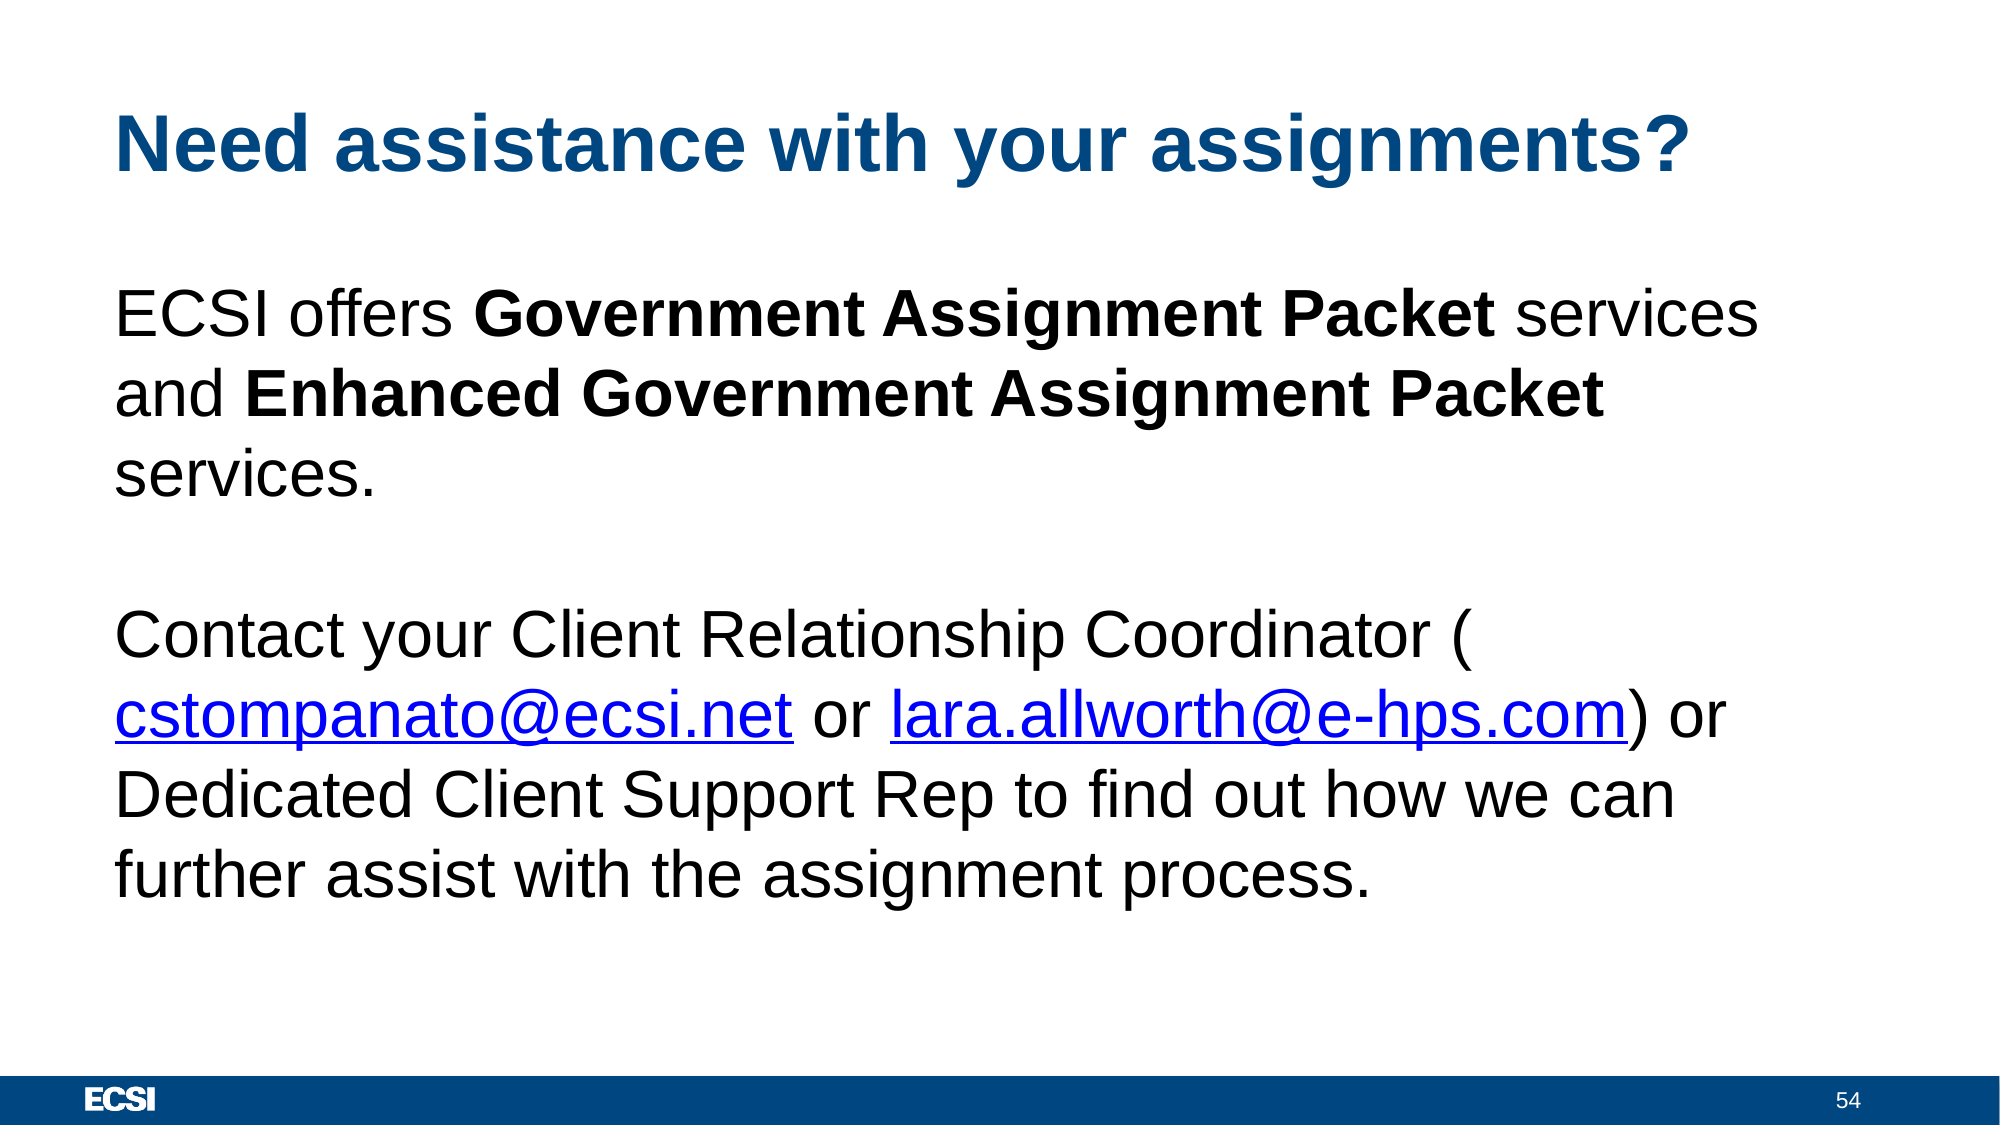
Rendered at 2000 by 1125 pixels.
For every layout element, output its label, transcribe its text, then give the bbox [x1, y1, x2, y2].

list ECSI offers Government Assignment Packet services and Enhanced Government Assignment Packet services. Contact your Client Relationship Coordinator (cstompanato@ecsi.net or lara.allworth@e-hps.com) or Dedicated Client Support Rep to find out how we can further assist with the assignment process. [99, 262, 1900, 1005]
picture [85, 1086, 155, 1111]
title Need assistance with your assignments? [99, 45, 1900, 233]
